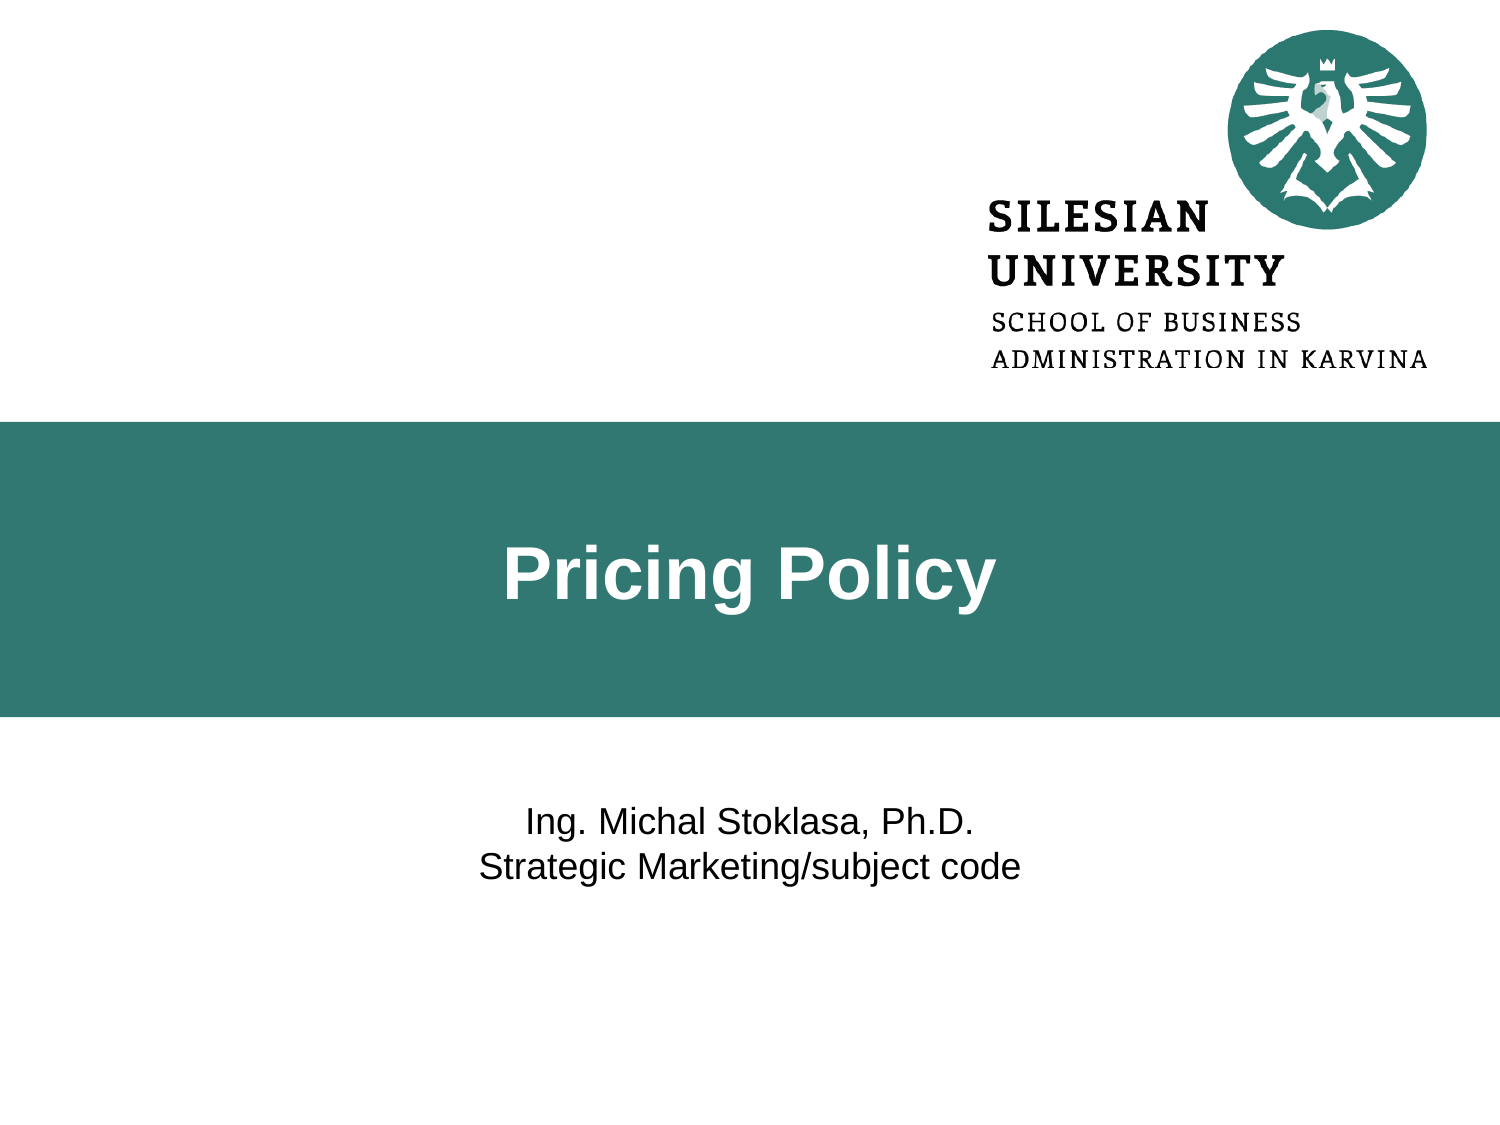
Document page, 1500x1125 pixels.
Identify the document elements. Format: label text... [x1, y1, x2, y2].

picture [988, 30, 1427, 368]
text_box Pricing Policy [0, 420, 1500, 719]
text_box Ing. Michal Stoklasa, Ph.D. Strategic Marketing/subject code [0, 789, 1500, 894]
